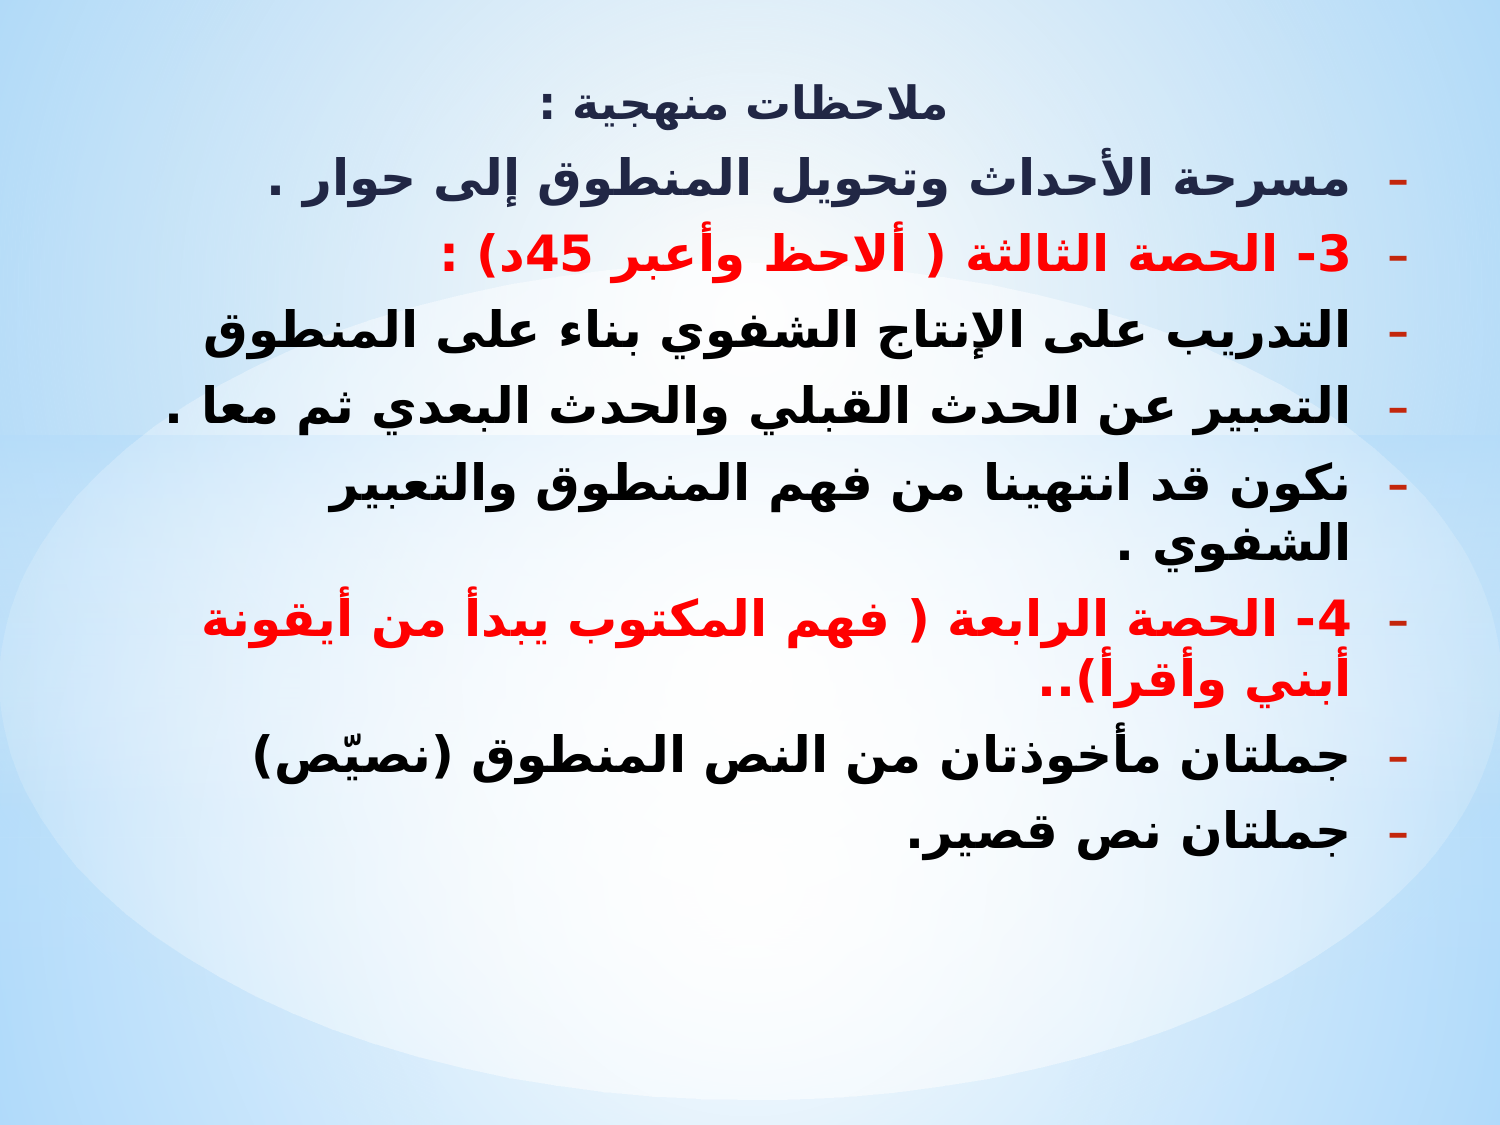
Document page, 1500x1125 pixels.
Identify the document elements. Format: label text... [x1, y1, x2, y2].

subtitle ملاحظات منهجية : مسرحة الأحداث وتحويل المنطوق إلى حوار . 3- الحصة الثالثة ( ألاحظ وأعبر 45د) : التدريب على الإنتاج الشفوي بناء على المنطوق التعبير عن الحدث القبلي والحدث البعدي ثم معا . نكون قد انتهينا من فهم المنطوق والتعبير الشفوي . 4- الحصة الرابعة ( فهم المكتوب يبدأ من أيقونة أبني وأقرأ).. جملتان مأخوذتان من النص المنطوق (نصيّص) جملتان نص قصير. [64, 66, 1424, 1047]
